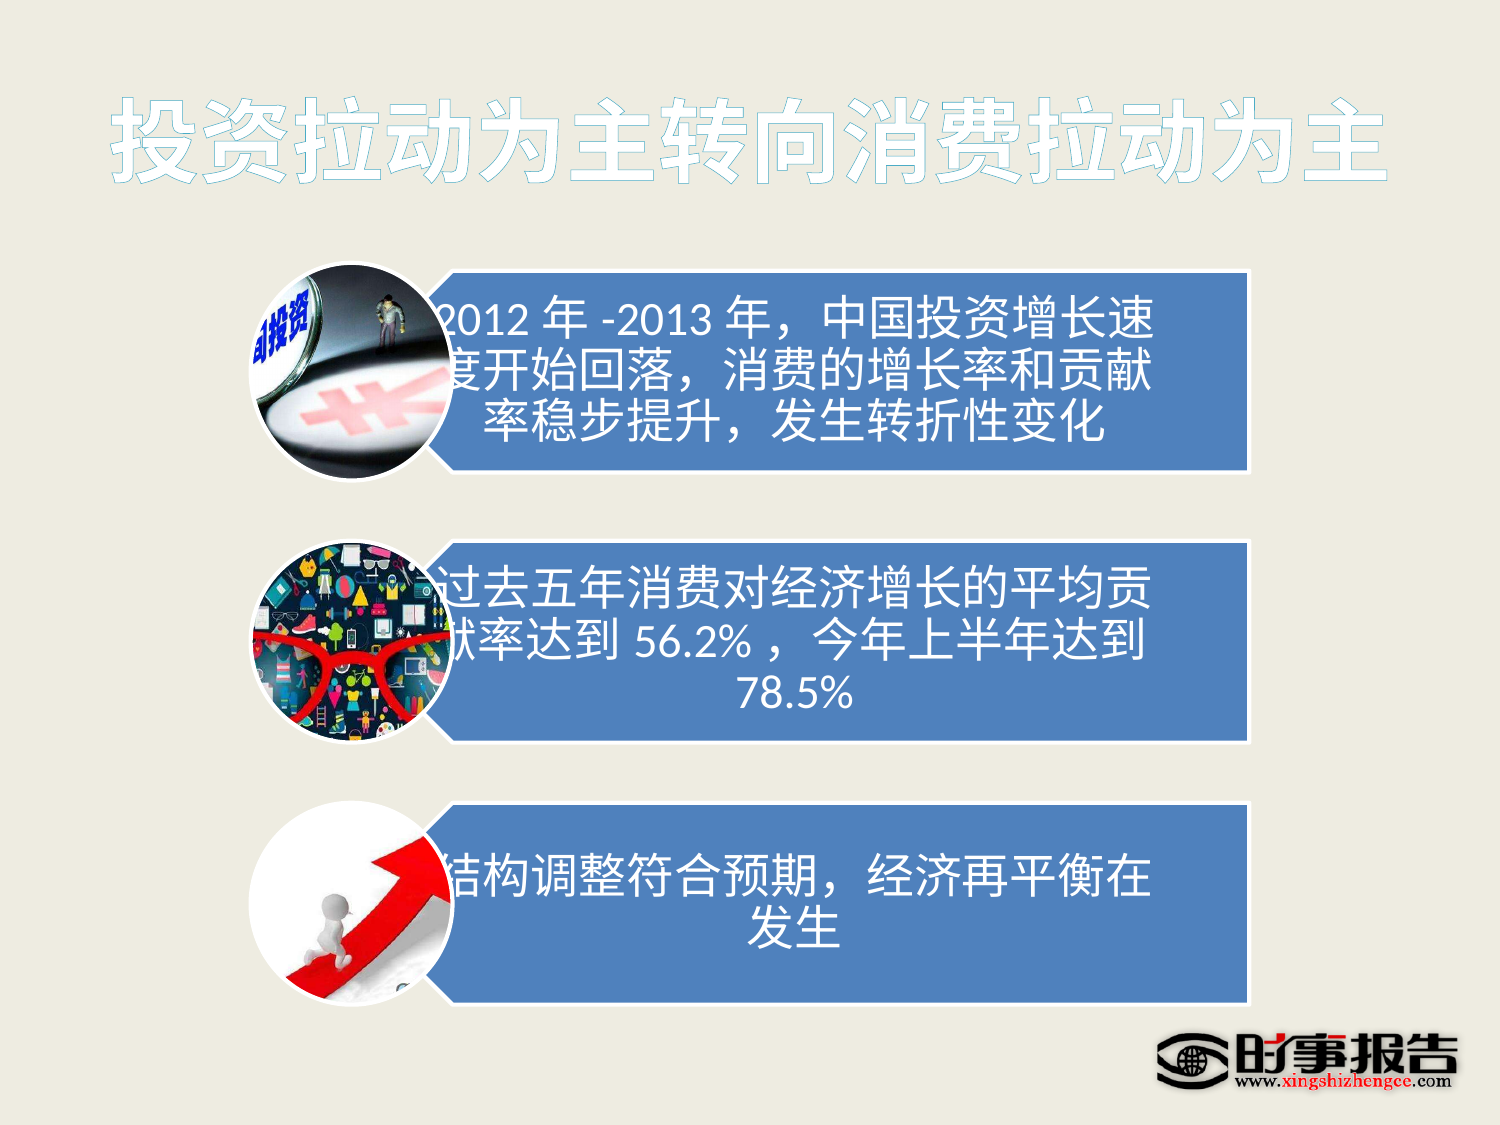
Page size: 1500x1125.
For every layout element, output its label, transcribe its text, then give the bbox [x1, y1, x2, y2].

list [74, 262, 1426, 1006]
picture [1155, 1025, 1463, 1098]
title 投资拉动为主转向消费拉动为主 [75, 45, 1425, 233]
